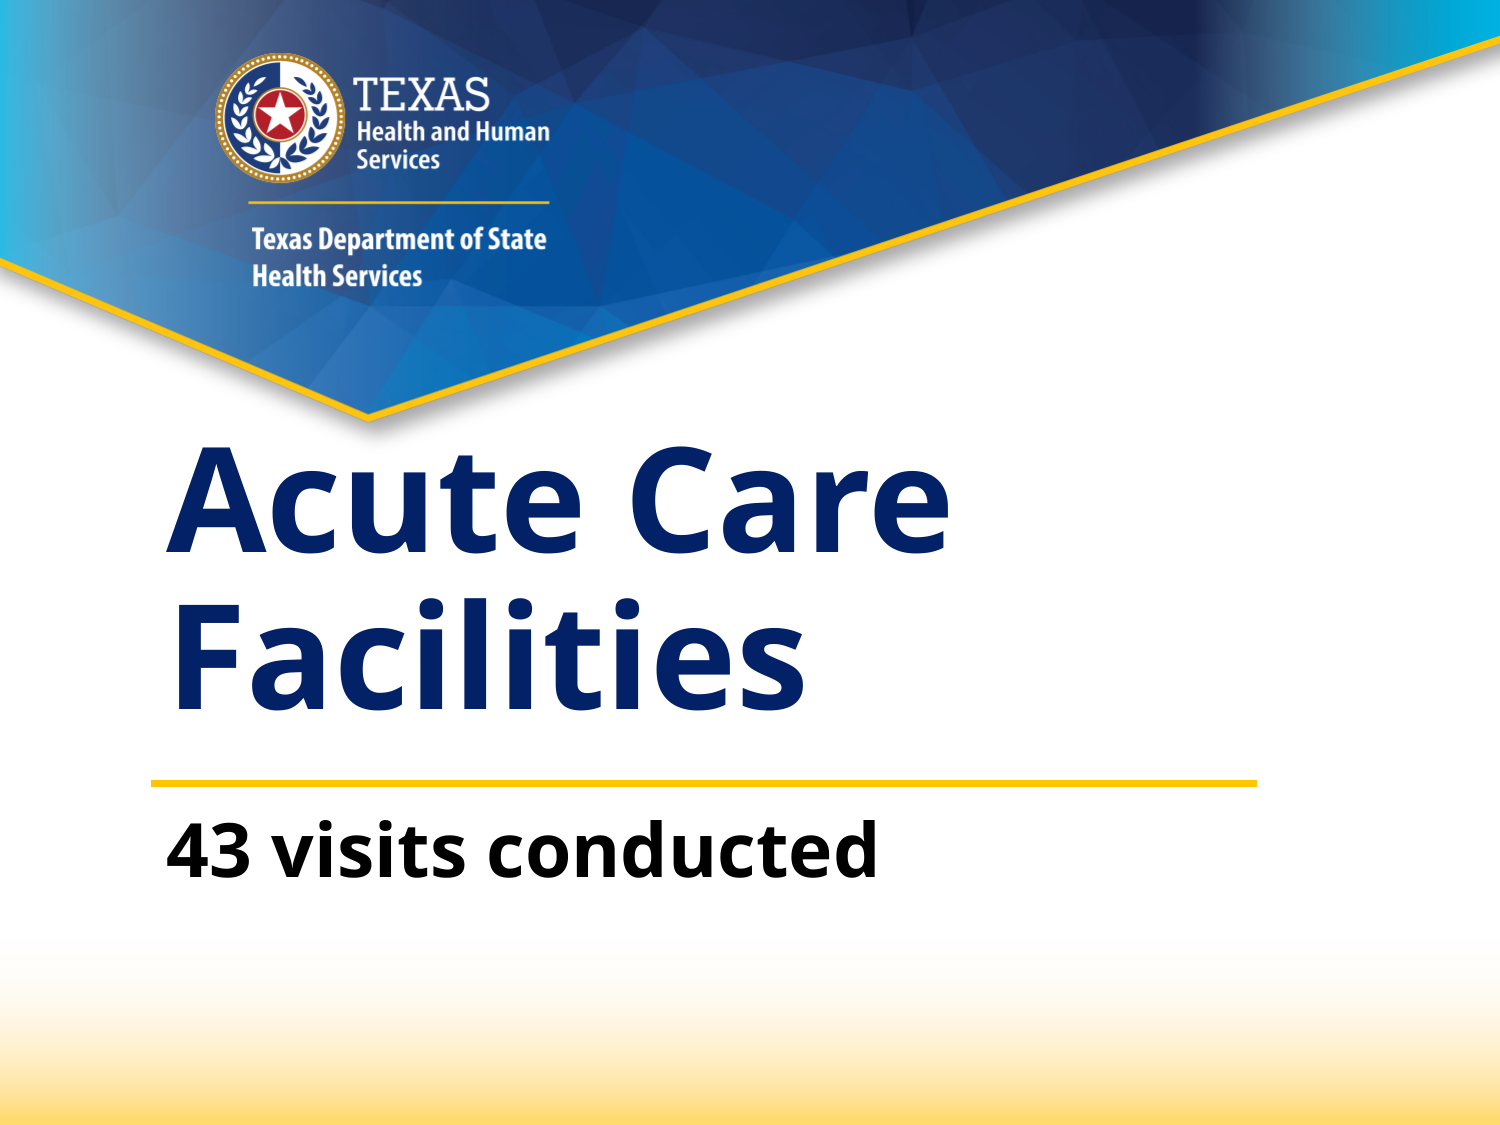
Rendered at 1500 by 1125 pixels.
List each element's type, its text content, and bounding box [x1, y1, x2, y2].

picture [0, 0, 1500, 1125]
subtitle 43 visits conducted [151, 805, 1257, 986]
title Acute Care Facilities [151, 444, 1257, 749]
